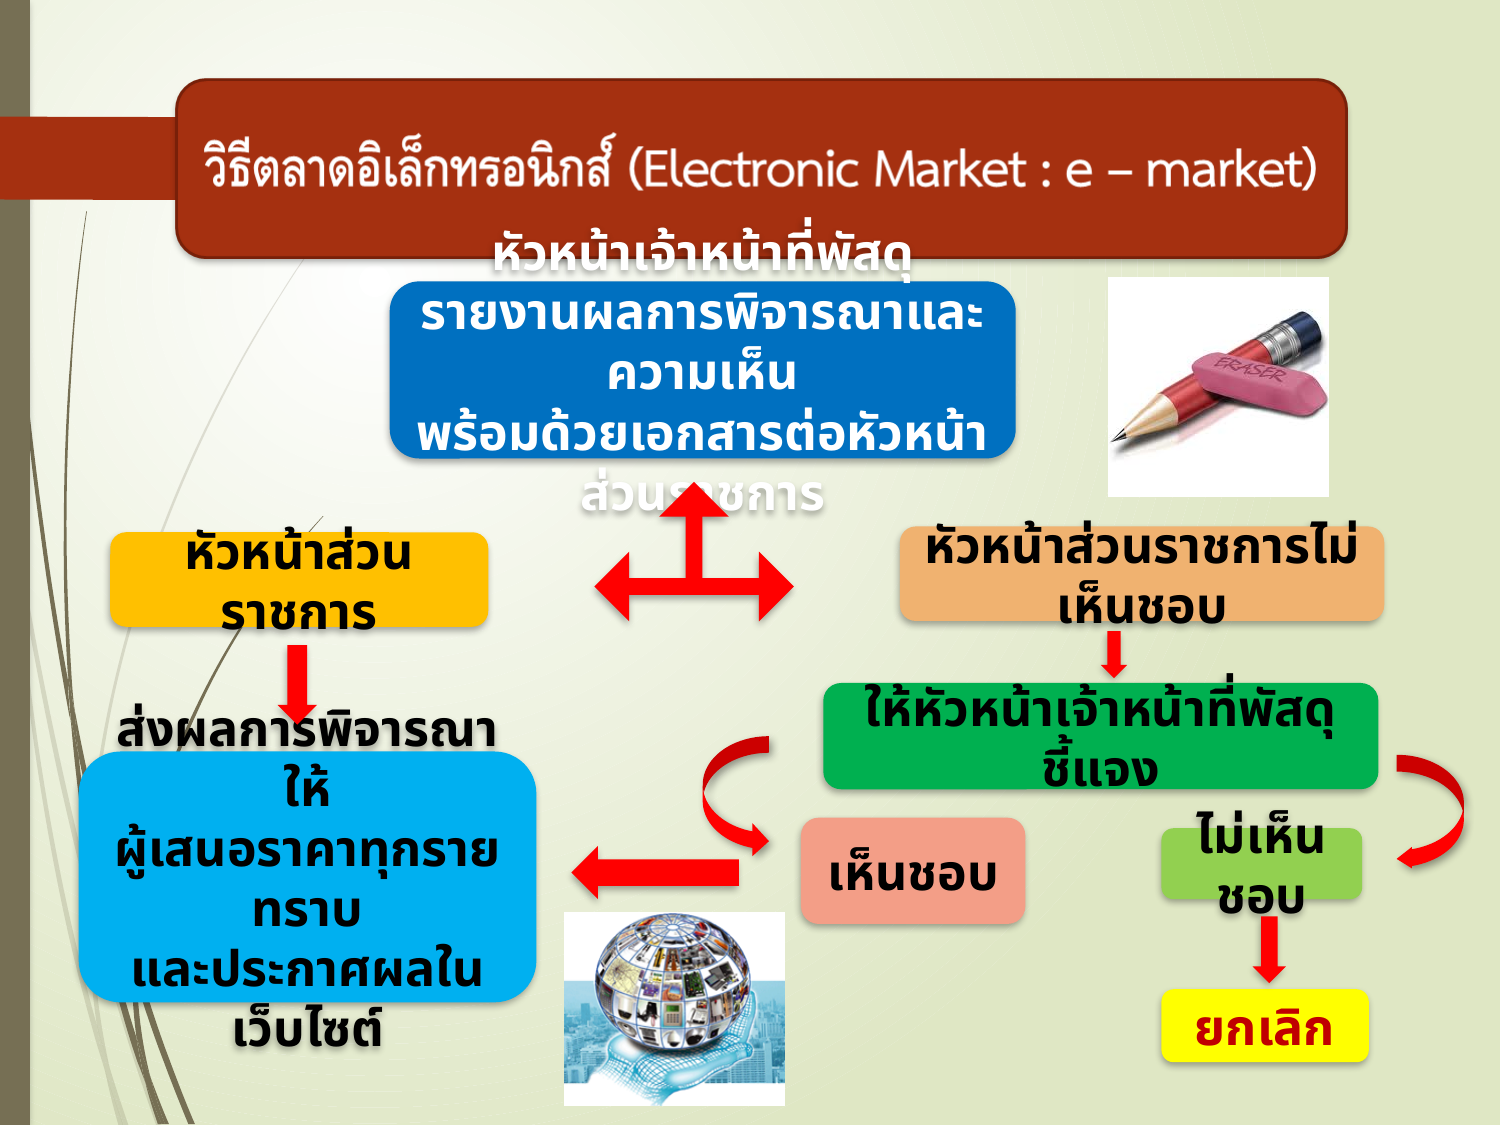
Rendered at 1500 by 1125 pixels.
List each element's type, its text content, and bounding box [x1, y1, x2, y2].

text_box หัวหน้าส่วนราชการ [108, 530, 490, 629]
picture [564, 912, 786, 1107]
text_box [1395, 753, 1466, 870]
picture [159, 77, 1379, 261]
text_box ให้หัวหน้าเจ้าหน้าที่พัสดุชี้แจง [821, 681, 1380, 791]
text_box [701, 734, 771, 858]
text_box [1099, 629, 1129, 680]
text_box ไม่เห็นชอบ [1160, 826, 1364, 901]
text_box [593, 480, 795, 623]
text_box หัวหน้าเจ้าหน้าที่พัสดุรายงานผลการพิจารณาและความเห็น พร้อมด้วยเอกสารต่อหัวหน้าส่วนราชการ [388, 280, 1018, 460]
text_box เห็นชอบ [799, 816, 1027, 926]
text_box ยกเลิก [1160, 987, 1371, 1064]
text_box [1251, 915, 1288, 984]
text_box หัวหน้าส่วนราชการไม่เห็นชอบ [898, 525, 1386, 623]
text_box [276, 643, 319, 726]
text_box ส่งผลการพิจารณาให้ ผู้เสนอราคาทุกรายทราบ และประกาศผลในเว็บไซต์ [77, 750, 538, 1004]
text_box [570, 844, 741, 901]
picture [1108, 277, 1330, 497]
